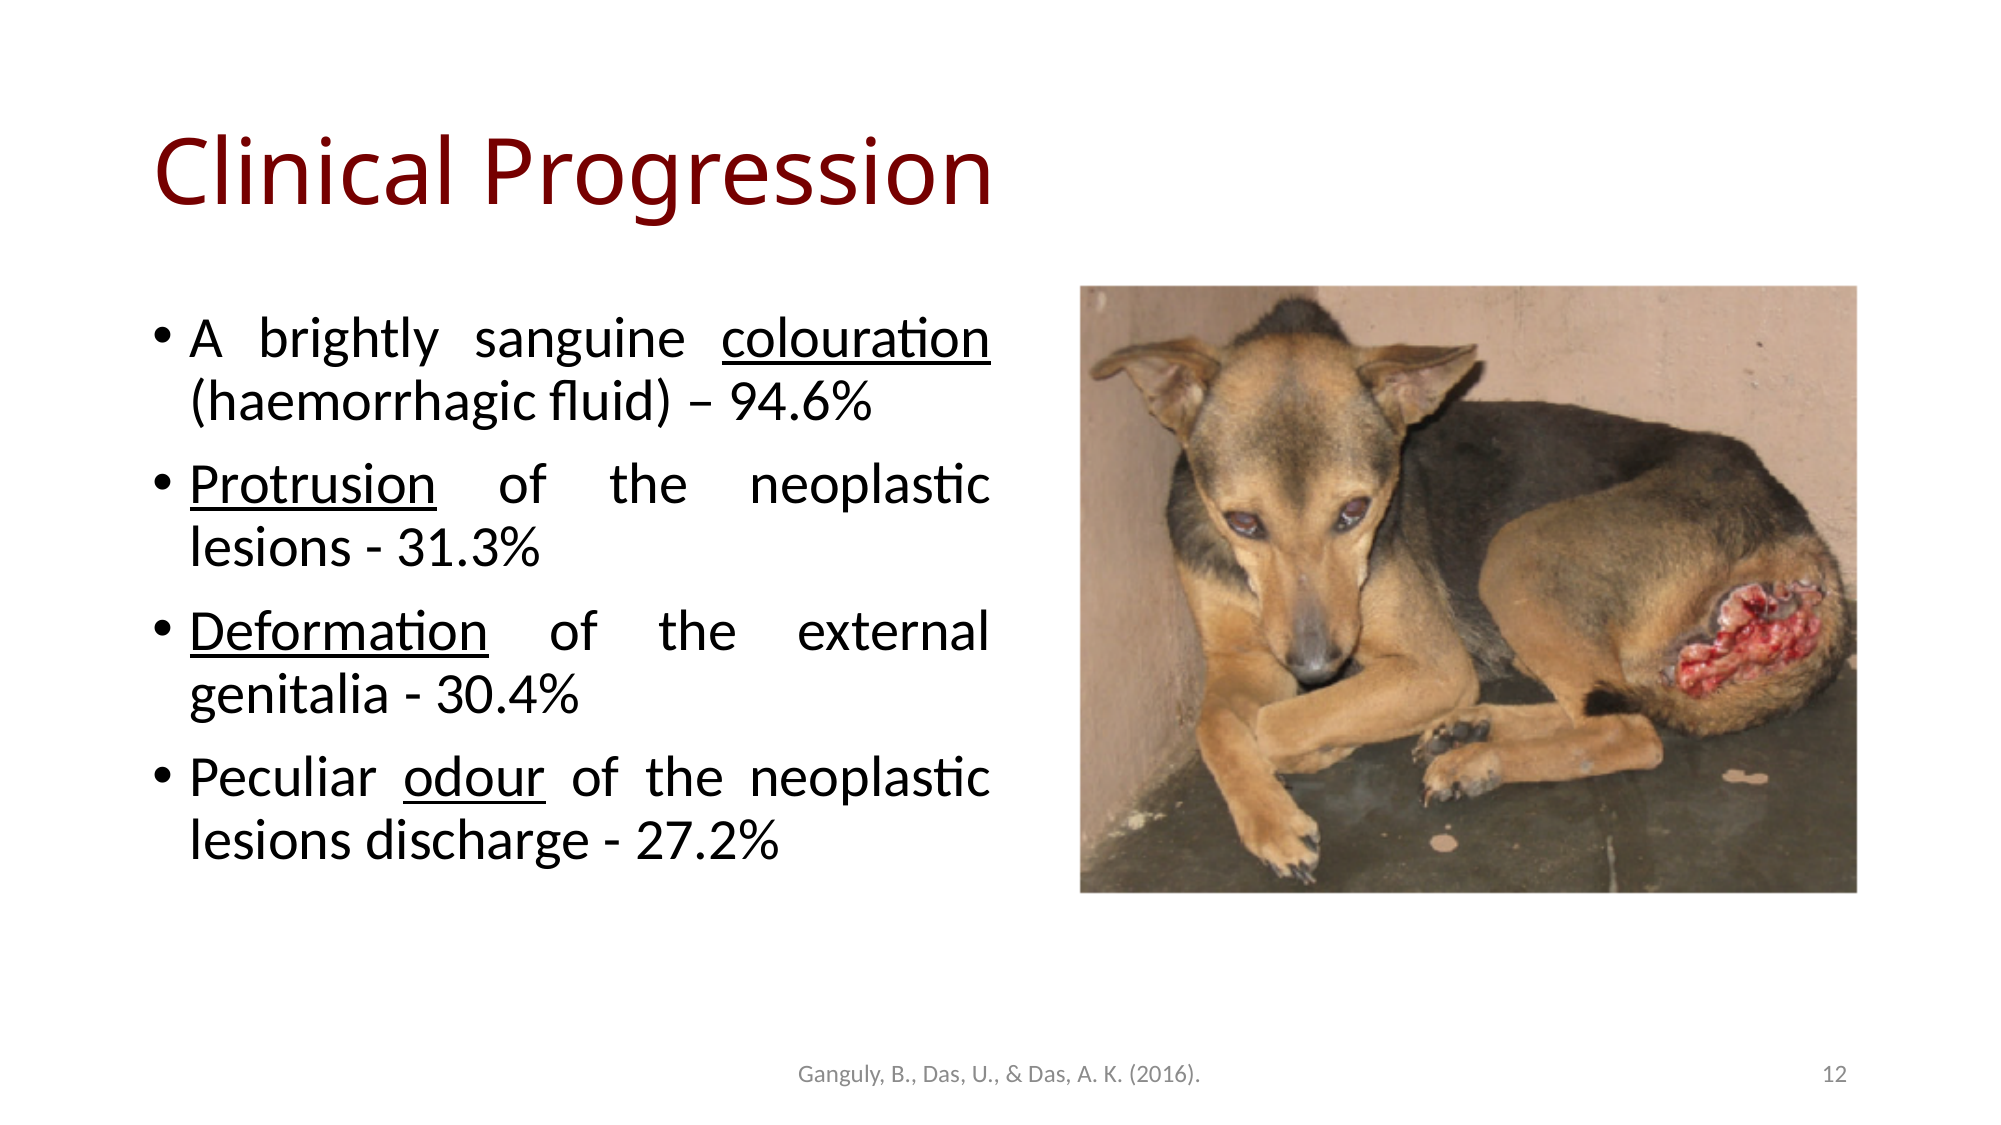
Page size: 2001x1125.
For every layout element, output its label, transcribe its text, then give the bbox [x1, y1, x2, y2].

slide_number 12 [1412, 1042, 1863, 1103]
picture [1075, 277, 1863, 899]
footer Ganguly, B., Das, U., & Das, A. K. (2016). [662, 1042, 1338, 1103]
title Clinical Progression [137, 66, 1863, 284]
list A brightly sanguine colouration (haemorrhagic fluid) – 94.6% Protrusion of the neoplastic lesions - 31.3% Deformation of the external genitalia - 30.4% Peculiar odour of the neoplastic lesions discharge - 27.2% [137, 299, 1007, 899]
